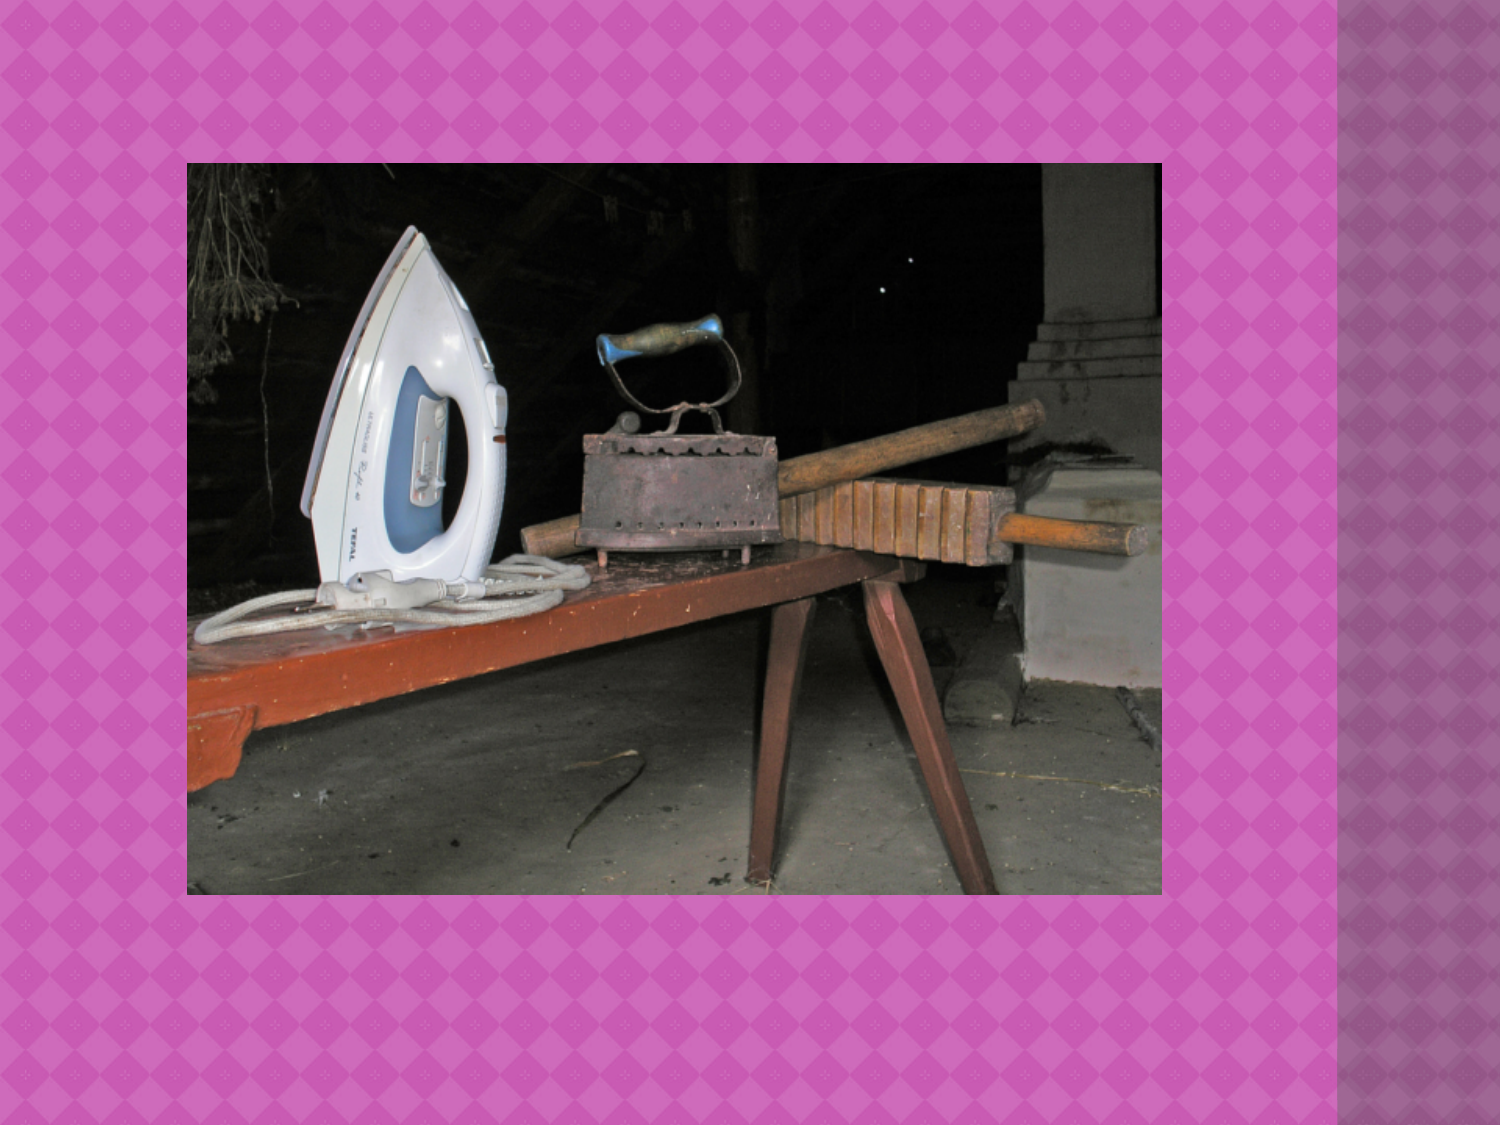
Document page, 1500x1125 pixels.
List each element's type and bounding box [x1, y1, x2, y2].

list [187, 163, 1163, 896]
